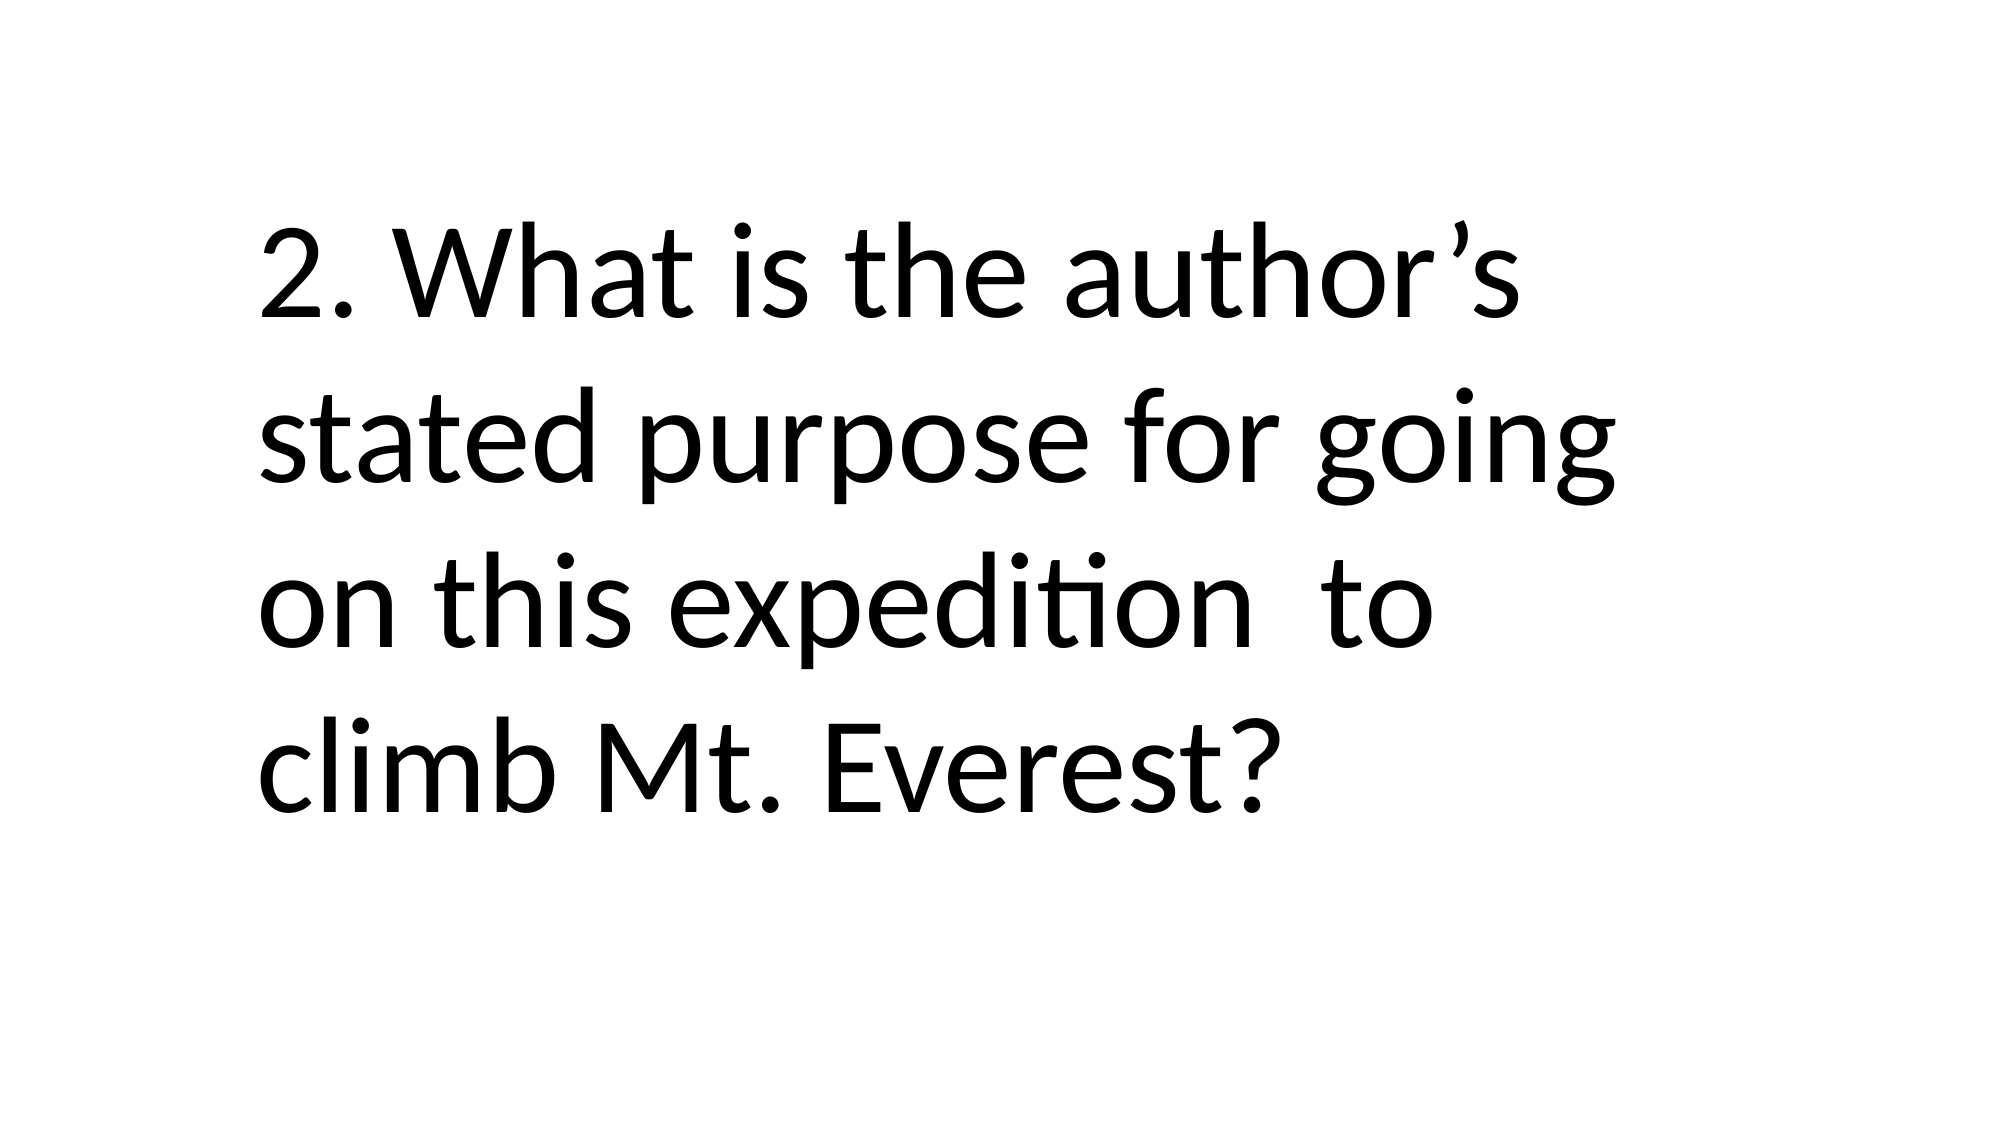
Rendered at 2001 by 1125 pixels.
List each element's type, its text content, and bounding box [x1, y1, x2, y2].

text_box 2. What is the author’s stated purpose for going on this expedition to climb Mt. Everest? [241, 172, 1688, 848]
